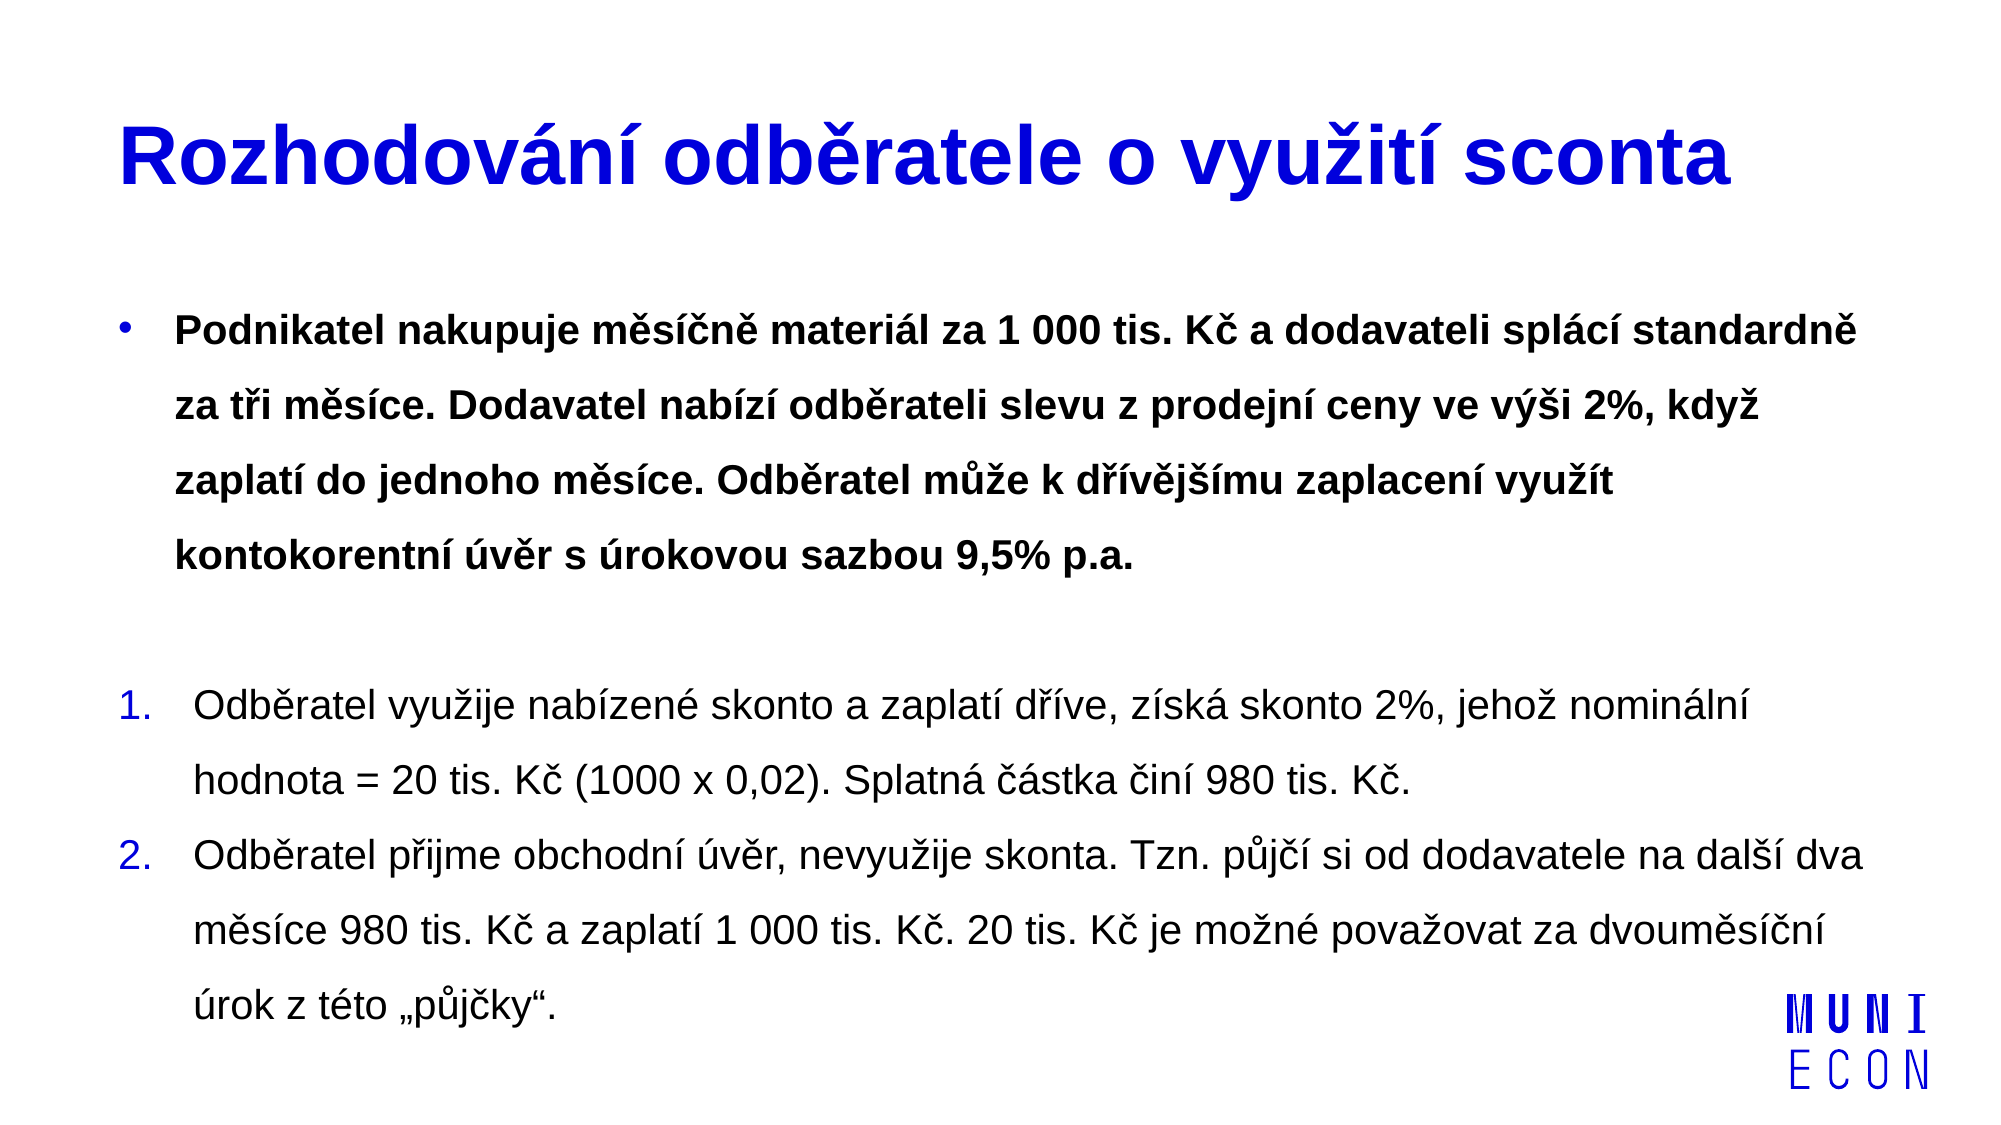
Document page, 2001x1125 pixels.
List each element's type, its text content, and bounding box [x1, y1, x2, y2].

list Podnikatel nakupuje měsíčně materiál za 1 000 tis. Kč a dodavateli splácí standardně za tři měsíce. Dodavatel nabízí odběrateli slevu z prodejní ceny ve výši 2%, když zaplatí do jednoho měsíce. Odběratel může k dřívějšímu zaplacení využít kontokorentní úvěr s úrokovou sazbou 9,5% p.a. Odběratel využije nabízené skonto a zaplatí dříve, získá skonto 2%, jehož nominální hodnota = 20 tis. Kč (1000 x 0,02). Splatná částka činí 980 tis. Kč. Odběratel přijme obchodní úvěr, nevyužije skonta. Tzn. půjčí si od dodavatele na další dva měsíce 980 tis. Kč a zaplatí 1 000 tis. Kč. 20 tis. Kč je možné považovat za dvouměsíční úrok z této „půjčky“. [118, 277, 1883, 957]
title Rozhodování odběratele o využití sconta [118, 118, 1883, 193]
